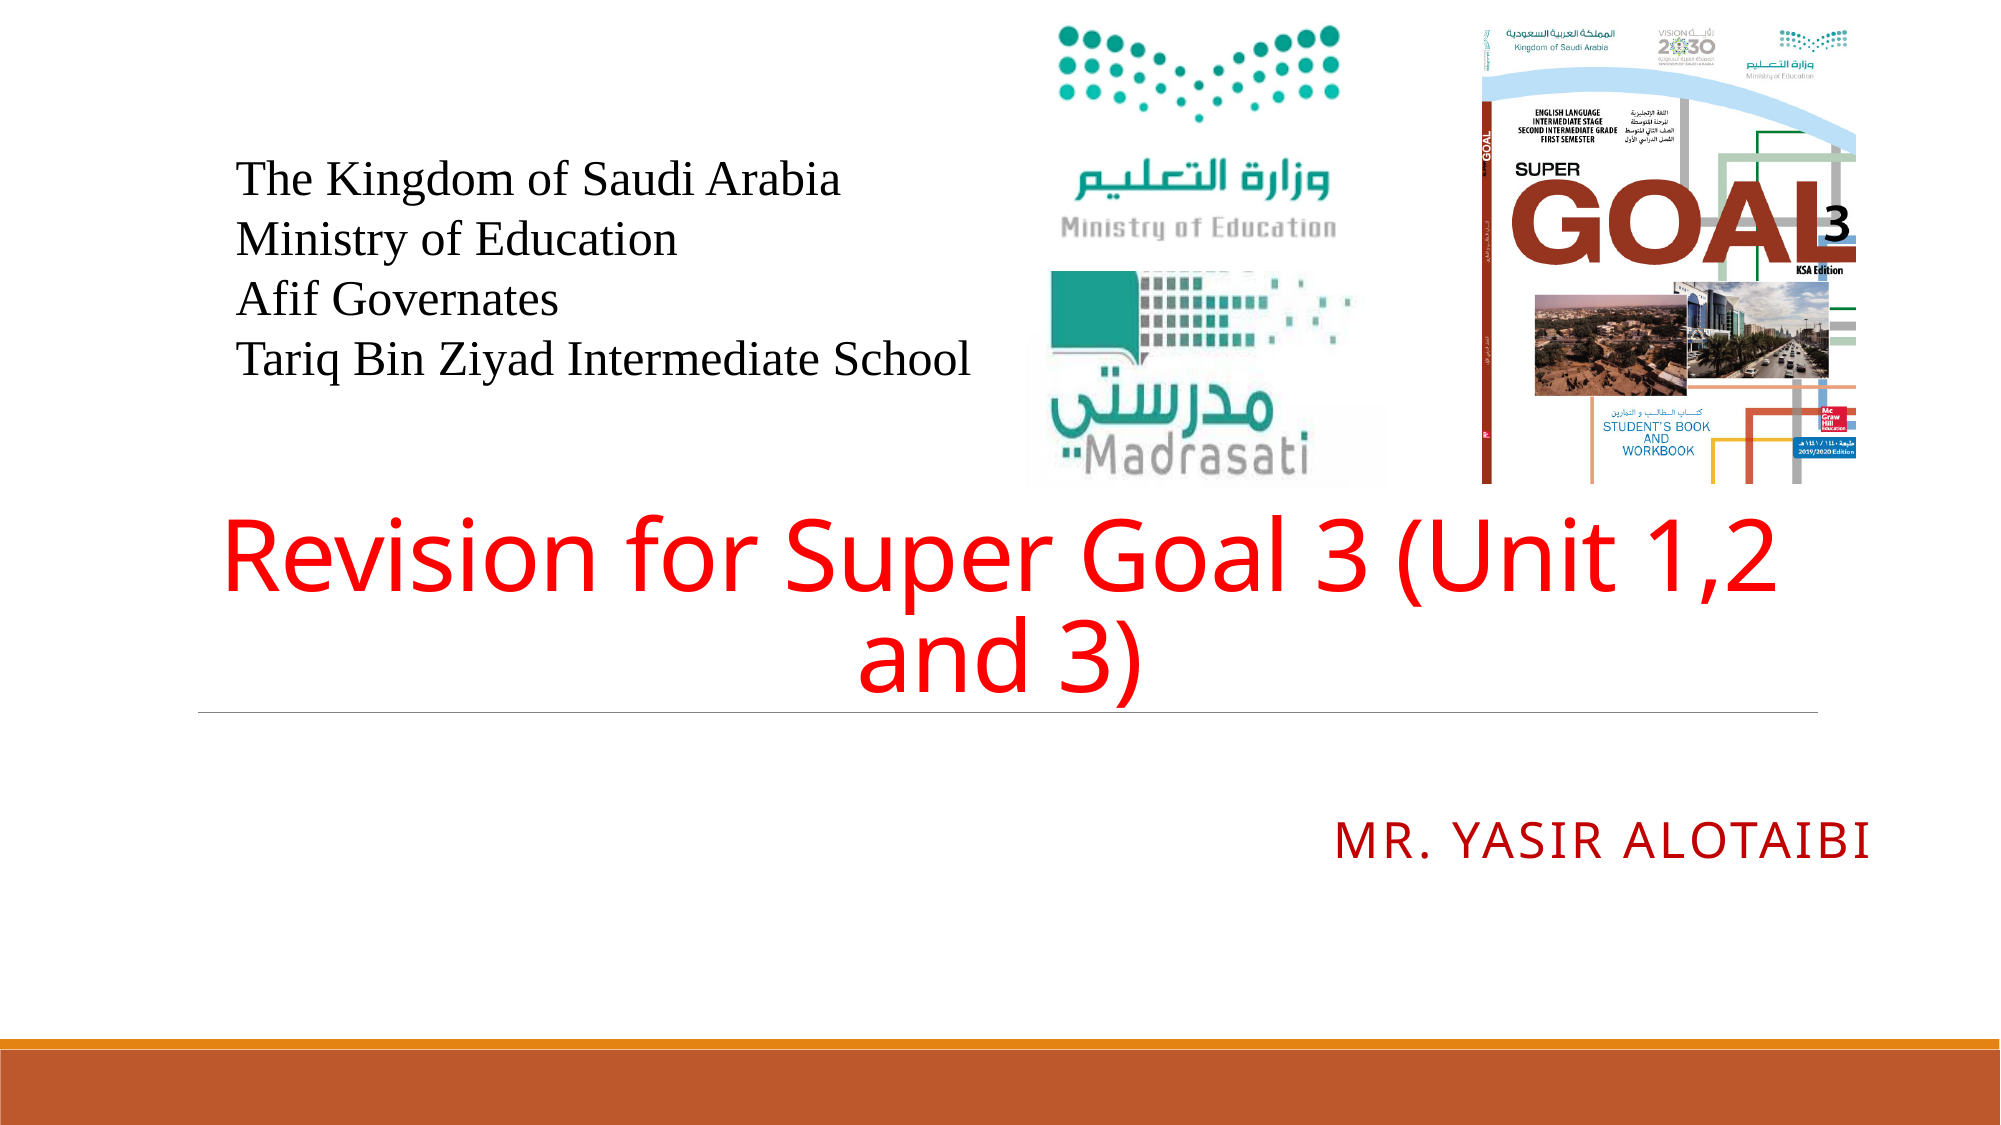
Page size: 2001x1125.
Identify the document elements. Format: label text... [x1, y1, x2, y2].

subtitle Mr. Yasir Alotaibi [423, 807, 1886, 920]
picture [1013, 270, 1388, 489]
picture [982, 0, 1440, 263]
picture [1481, 21, 1856, 485]
title Revision for Super Goal 3 (Unit 1,2 and 3) [174, 562, 1825, 721]
text_box The Kingdom of Saudi Arabia Ministry of Education Afif Governates Tariq Bin Ziyad Intermediate School [220, 138, 1000, 393]
